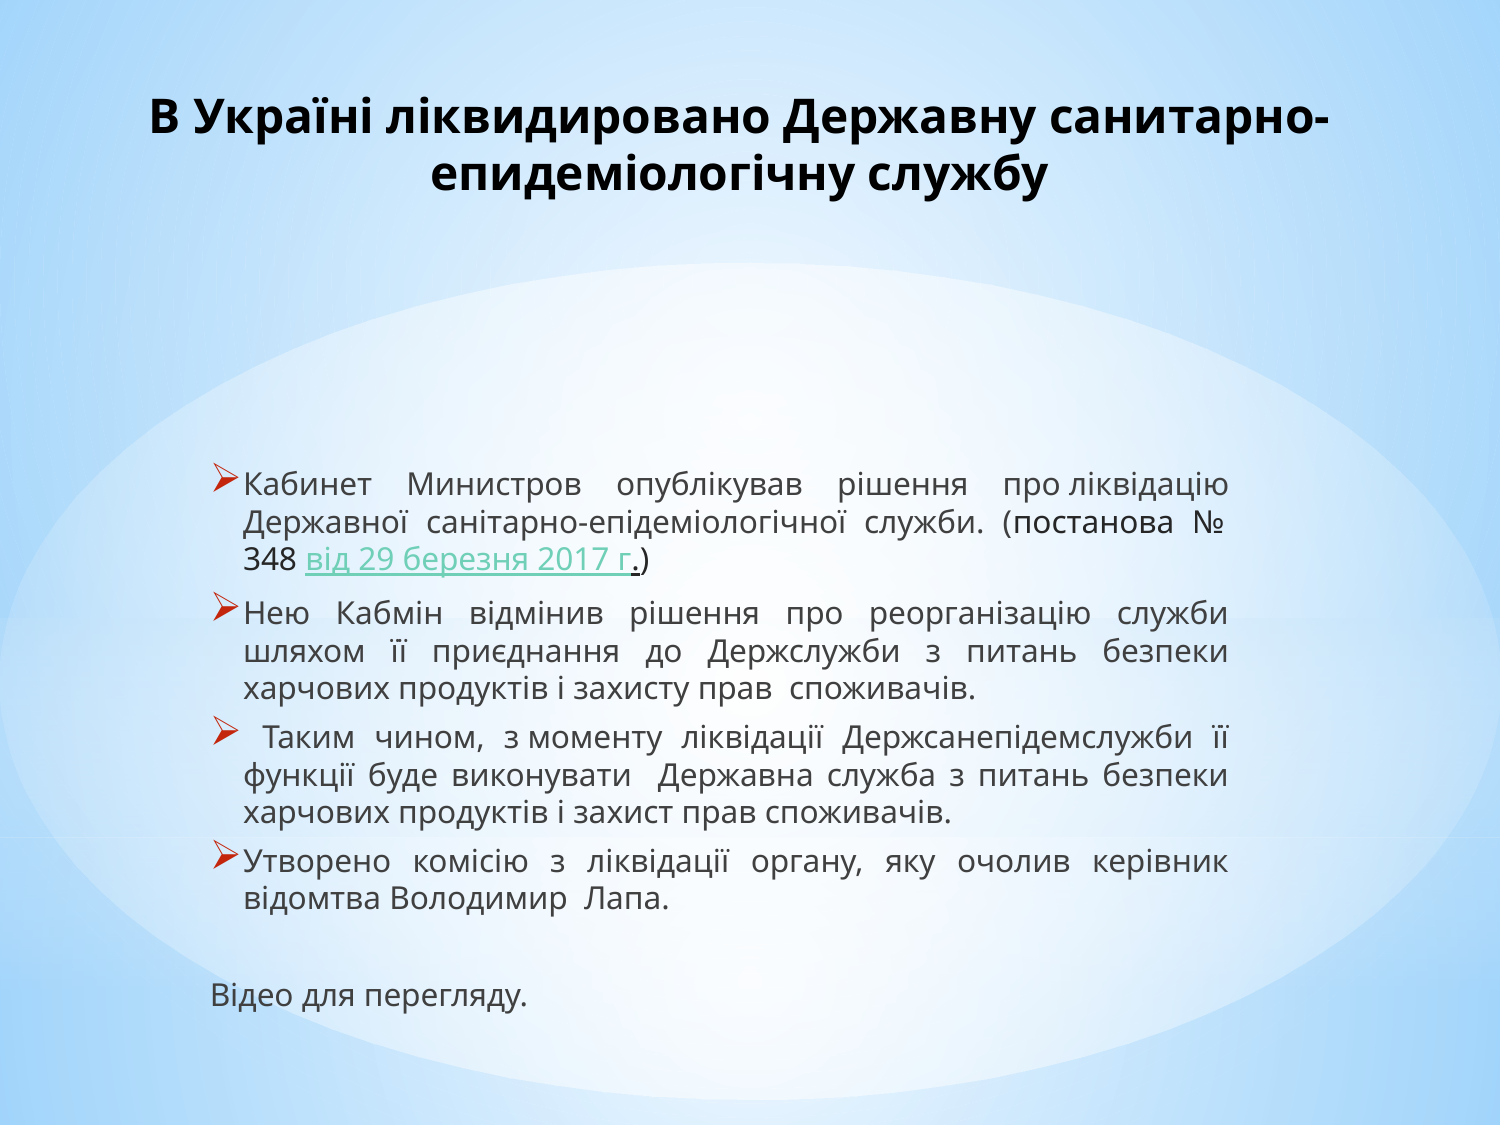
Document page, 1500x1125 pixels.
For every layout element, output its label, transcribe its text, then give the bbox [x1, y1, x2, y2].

title В Україні ліквидировано Державну санитарно-епидеміологічну службу [64, 78, 1415, 266]
list Кабинет Министров опублікував рішення про ліквідацію Державної санітарно-епідеміологічної служби. (постанова № 348 від 29 березня 2017 г.) Нею Кабмін відмінив рішення про реорганізацію служби шляхом її приєднання до Держслужби з питань безпеки харчових продуктів і захисту прав споживачів. Таким чином, з моменту ліквідації Держсанепідемслужби її функції буде виконувати Державна служба з питань безпеки харчових продуктів і захист прав споживачів. Утворено комісію з ліквідації органу, яку очолив керівник відомтва Володимир Лапа. Відео для перегляду. [194, 456, 1245, 1027]
